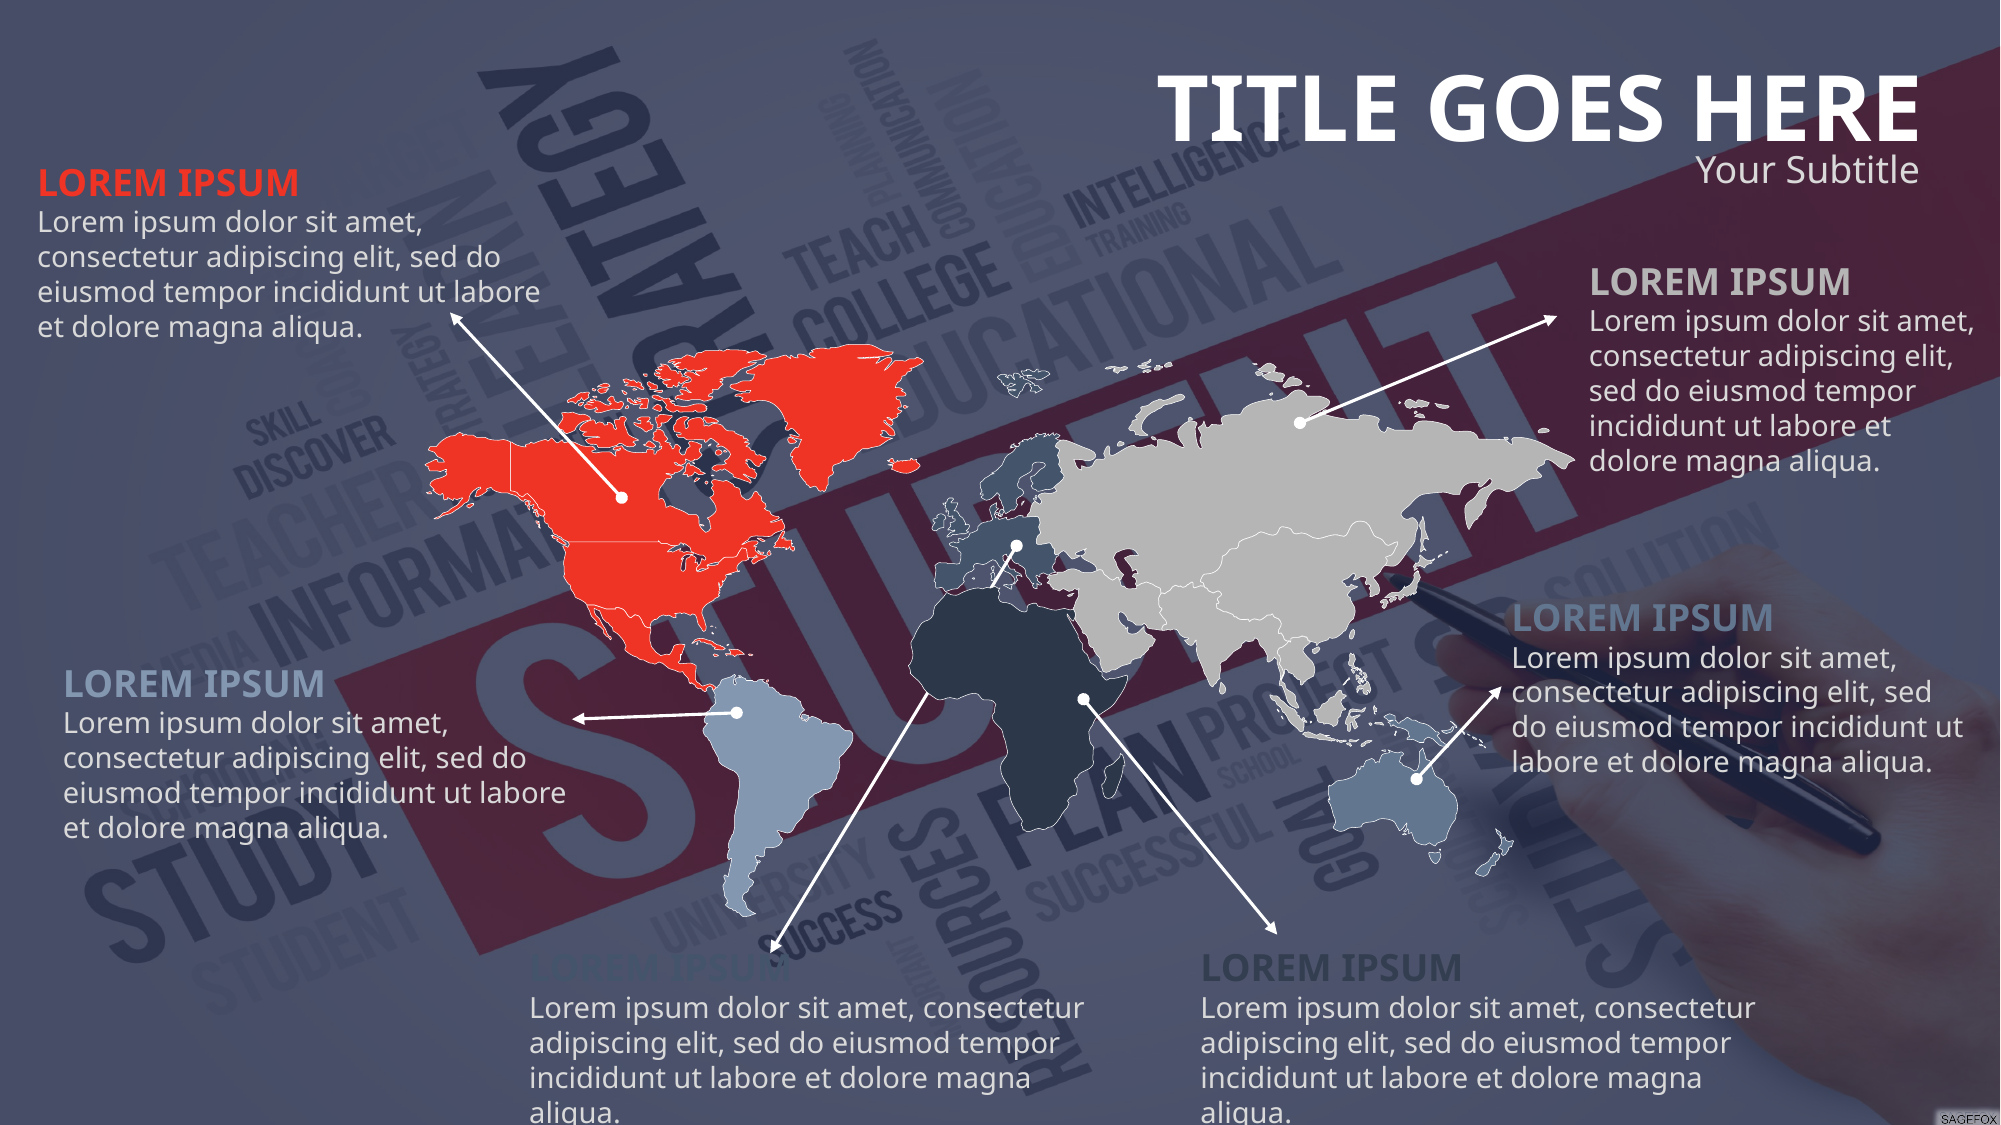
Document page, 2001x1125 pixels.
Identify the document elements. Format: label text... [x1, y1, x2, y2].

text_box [1327, 747, 1514, 877]
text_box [1299, 316, 1558, 423]
picture [1938, 1114, 1999, 1125]
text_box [908, 586, 1128, 832]
text_box LOREM IPSUM Lorem ipsum dolor sit amet, consectetur adipiscing elit, sed do eiusmod tempor incididunt ut labore et dolore magna aliqua. [1514, 588, 1984, 784]
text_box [931, 369, 1065, 586]
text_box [424, 344, 924, 692]
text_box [1026, 359, 1575, 747]
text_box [571, 712, 737, 720]
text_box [1416, 687, 1502, 780]
text_box LOREM IPSUM Lorem ipsum dolor sit amet, consectetur adipiscing elit, sed do eiusmod tempor incididunt ut labore et dolore magna aliqua. [52, 654, 600, 850]
text_box LOREM IPSUM Lorem ipsum dolor sit amet, consectetur adipiscing elit, sed do eiusmod tempor incididunt ut labore et dolore magna aliqua. [519, 939, 1136, 1125]
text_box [449, 312, 622, 498]
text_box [1035, 42, 1939, 199]
text_box LOREM IPSUM Lorem ipsum dolor sit amet, consectetur adipiscing elit, sed do eiusmod tempor incididunt ut labore et dolore magna aliqua. [27, 153, 574, 349]
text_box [770, 545, 1017, 954]
text_box LOREM IPSUM Lorem ipsum dolor sit amet, consectetur adipiscing elit, sed do eiusmod tempor incididunt ut labore et dolore magna aliqua. [1190, 938, 1801, 1125]
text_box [1083, 699, 1278, 935]
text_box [702, 692, 770, 917]
text_box LOREM IPSUM Lorem ipsum dolor sit amet, consectetur adipiscing elit, sed do eiusmod tempor incididunt ut labore et dolore magna aliqua. [1578, 252, 1994, 483]
